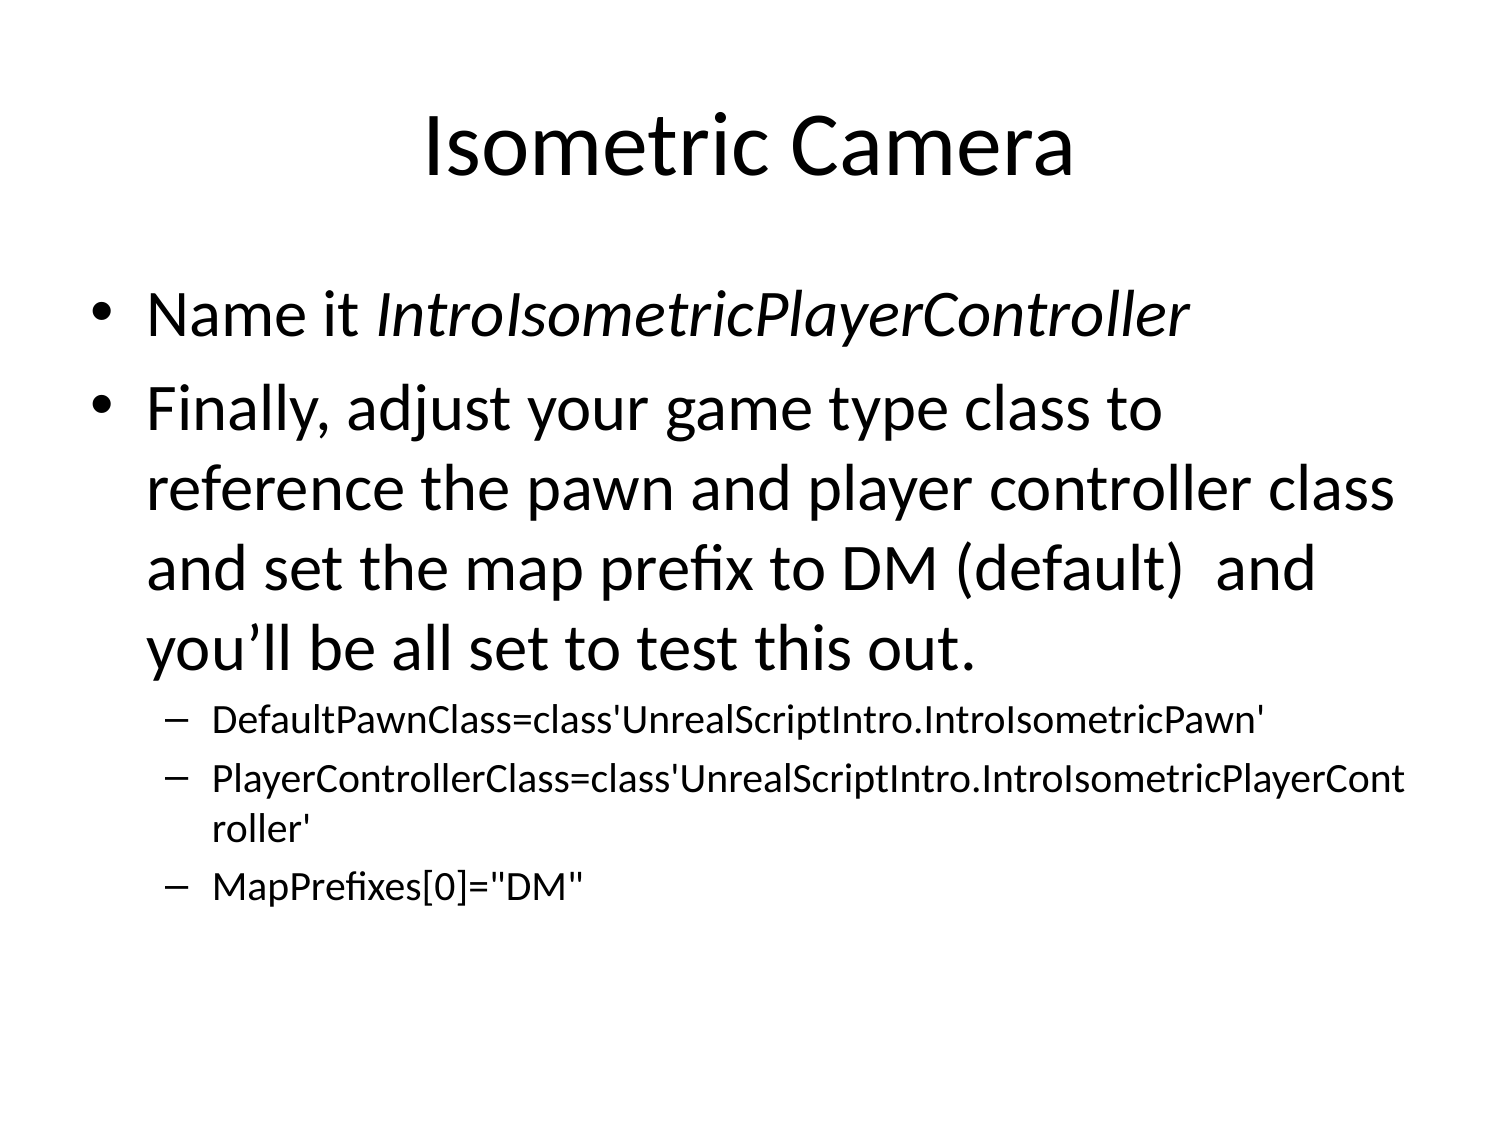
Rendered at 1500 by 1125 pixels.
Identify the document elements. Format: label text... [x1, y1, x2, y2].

list Name it IntroIsometricPlayerController Finally, adjust your game type class to reference the pawn and player controller class and set the map prefix to DM (default) and you’ll be all set to test this out. DefaultPawnClass=class'UnrealScriptIntro.IntroIsometricPawn' PlayerControllerClass=class'UnrealScriptIntro.IntroIsometricPlayerController' MapPrefixes[0]="DM" [75, 262, 1425, 1005]
title Isometric Camera [75, 45, 1425, 233]
